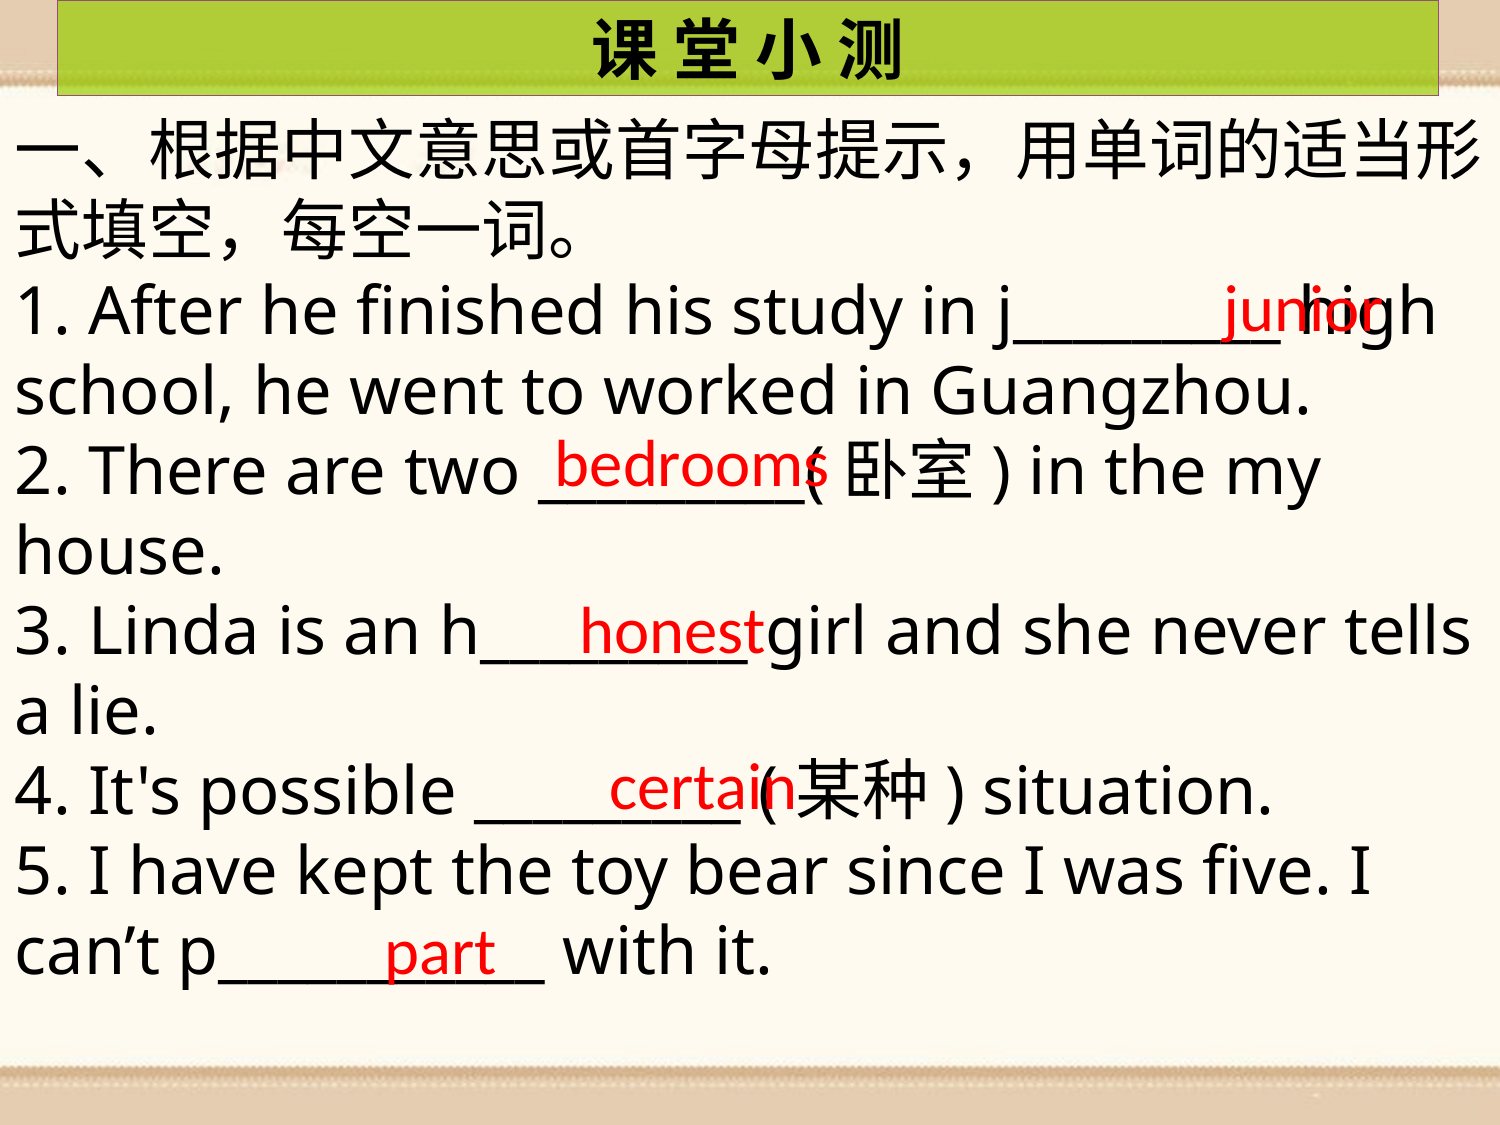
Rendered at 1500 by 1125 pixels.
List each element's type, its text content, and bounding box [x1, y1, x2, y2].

picture [0, 0, 1500, 100]
text_box 课 堂 小 测 [57, 0, 1439, 96]
text_box certain [579, 735, 857, 831]
text_box part [369, 900, 850, 995]
text_box junior [1194, 257, 1500, 353]
picture [0, 995, 1500, 1125]
text_box honest [564, 579, 949, 675]
text_box 一、根据中文意思或首字母提示，用单词的适当形式填空，每空一词。 1. After he finished his study in j_________ high school, he went to worked in Guangzhou. 2. There are two _________(卧室) in the my house. 3. Linda is an h_________ girl and she never tells a lie. 4. It's possible _________ (某种) situation. 5. I have kept the toy bear since I was five. I can’t p___________ with it. [0, 100, 1500, 995]
text_box bedrooms [540, 412, 914, 508]
